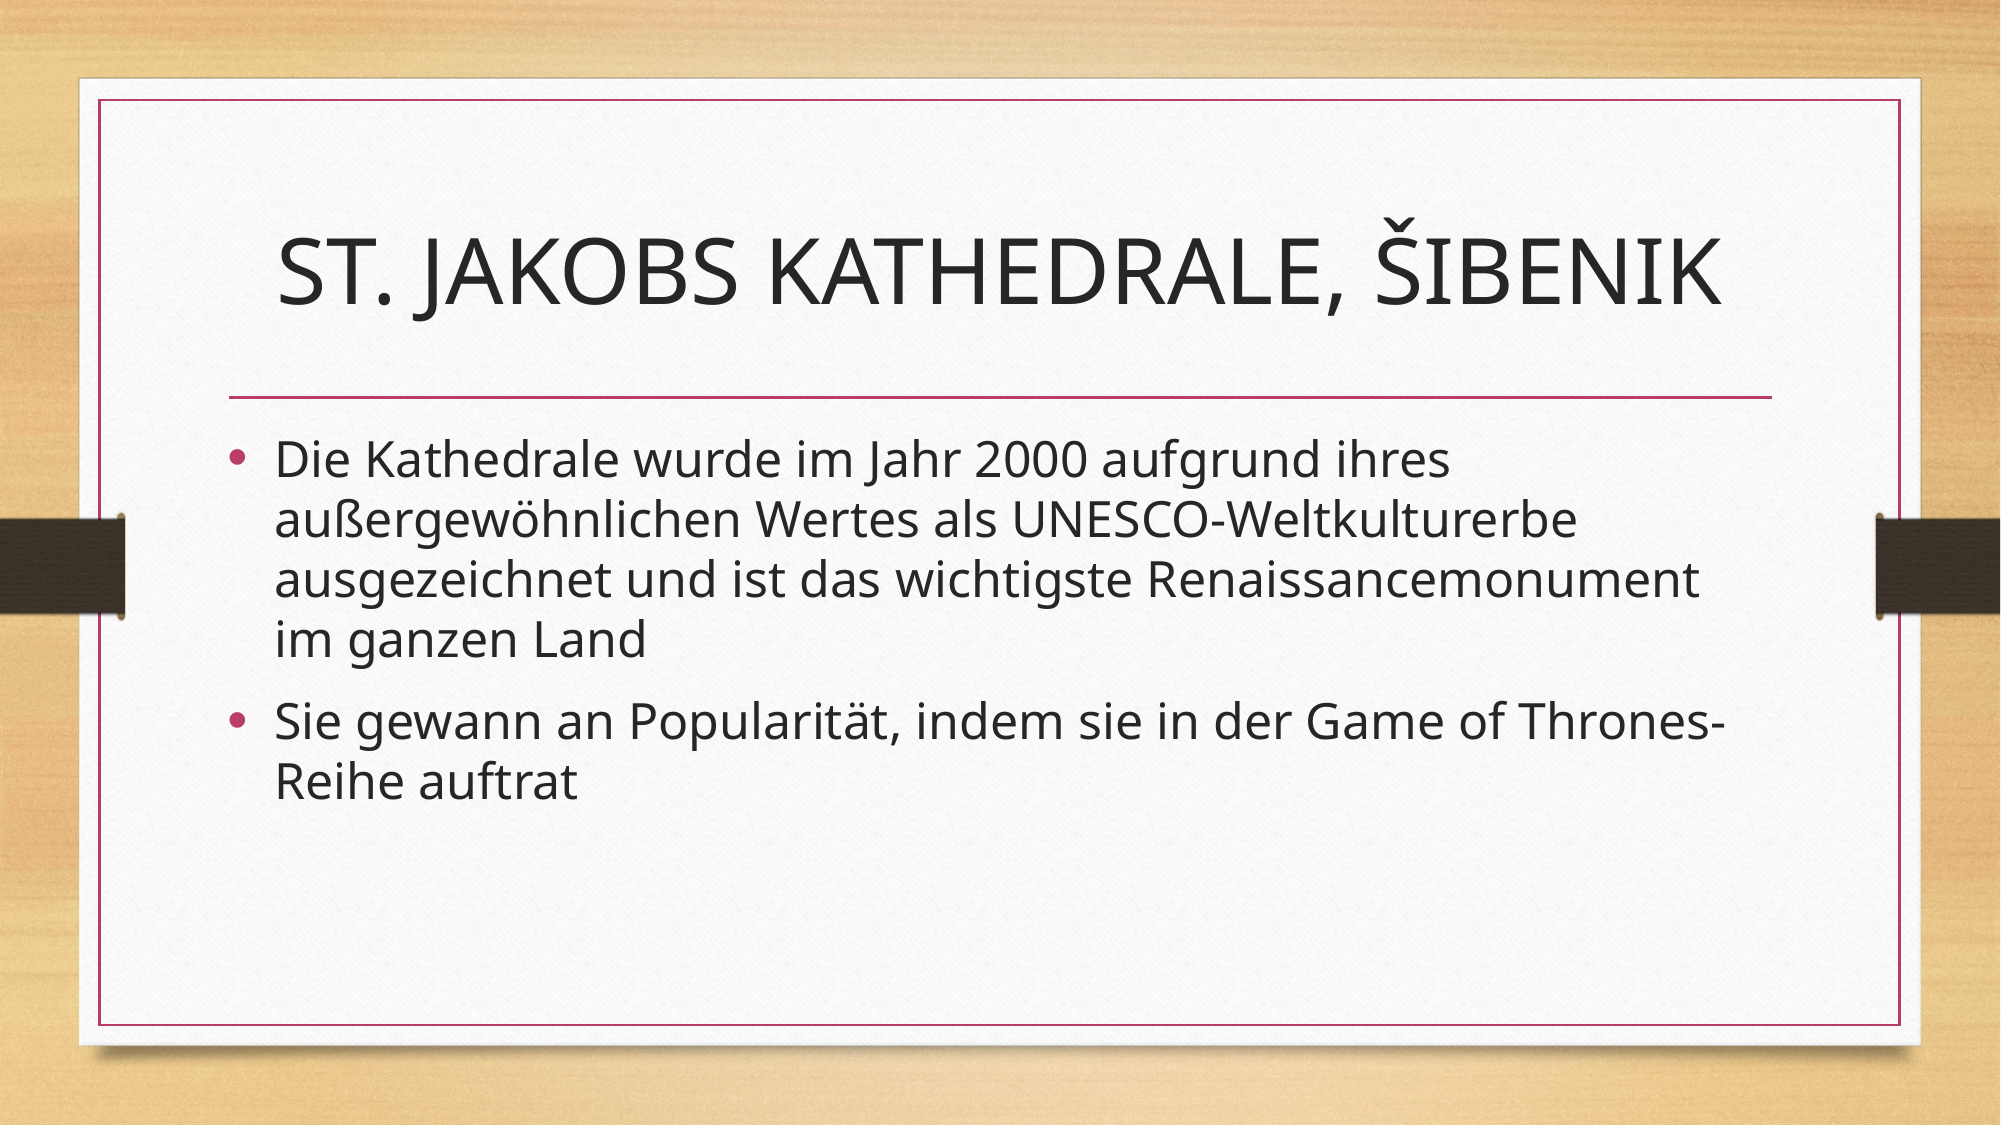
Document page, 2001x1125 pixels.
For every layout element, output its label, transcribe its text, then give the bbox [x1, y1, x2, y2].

title ST. JAKOBS KATHEDRALE, ŠIBENIK [99, 161, 1900, 375]
list Die Kathedrale wurde im Jahr 2000 aufgrund ihres außergewöhnlichen Wertes als UNESCO-Weltkulturerbe ausgezeichnet und ist das wichtigste Renaissancemonument im ganzen Land Sie gewann an Popularität, indem sie in der Game of Thrones-Reihe auftrat [212, 419, 1788, 964]
picture [0, 0, 2001, 1125]
